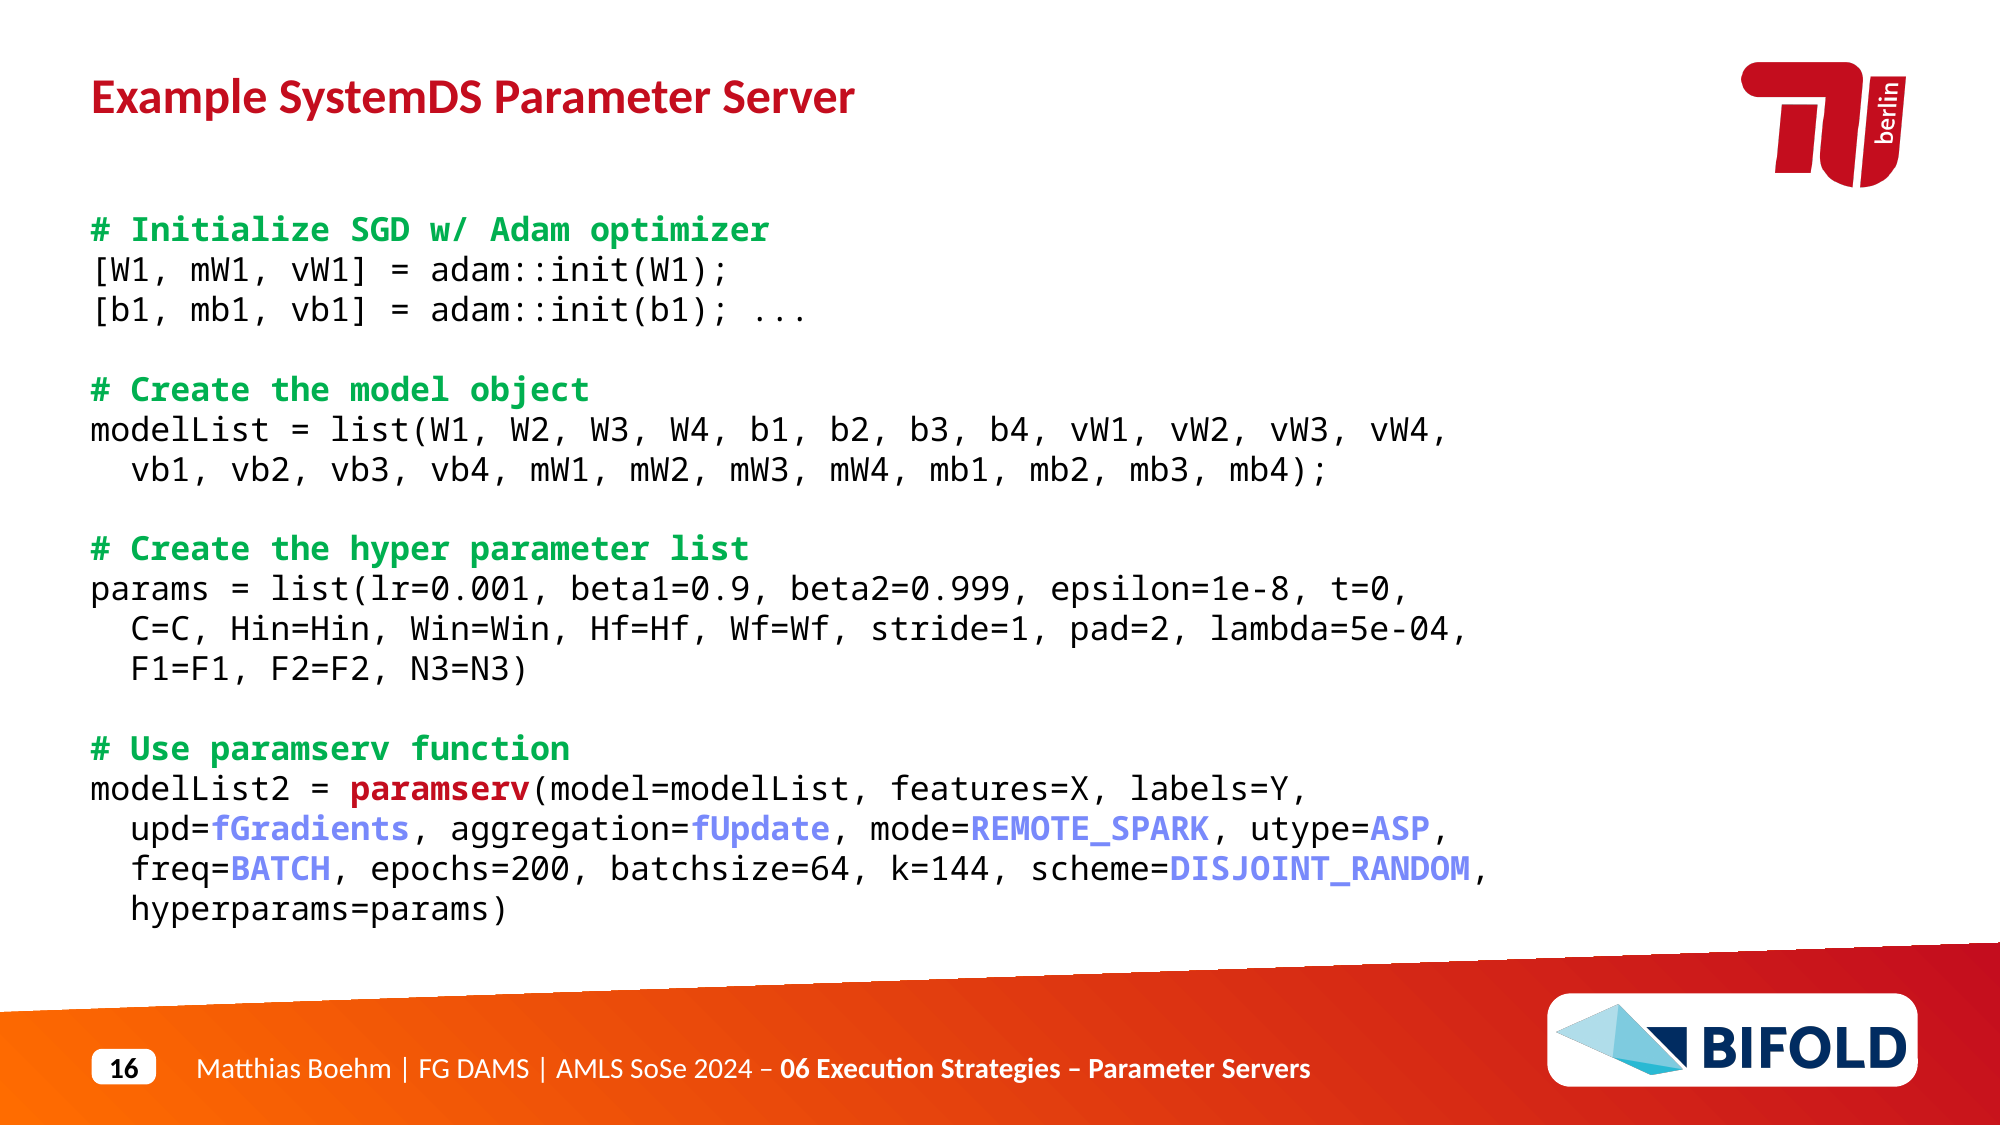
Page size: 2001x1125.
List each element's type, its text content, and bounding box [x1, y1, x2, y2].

picture [1741, 62, 1906, 188]
list # Initialize SGD w/ Adam optimizer [W1, mW1, vW1] = adam::init(W1); [b1, mb1, vb1] = adam::init(b1); ... # Create the model object modelList = list(W1, W2, W3, W4, b1, b2, b3, b4, vW1, vW2, vW3, vW4, vb1, vb2, vb3, vb4, mW1, mW2, mW3, mW4, mb1, mb2, mb3, mb4); # Create the hyper parameter list params = list(lr=0.001, beta1=0.9, beta2=0.999, epsilon=1e-8, t=0, C=C, Hin=Hin, Win=Win, Hf=Hf, Wf=Wf, stride=1, pad=2, lambda=5e-04, F1=F1, F2=F2, N3=N3) # Use paramserv function modelList2 = paramserv(model=modelList, features=X, labels=Y, upd=fGradients, aggregation=fUpdate, mode=REMOTE_SPARK, utype=ASP, freq=BATCH, epochs=200, batchsize=64, k=144, scheme=DISJOINT_RANDOM, hyperparams=params) [90, 208, 1908, 948]
picture [1556, 1004, 1906, 1075]
list Example SystemDS Parameter Server [91, 65, 1455, 183]
